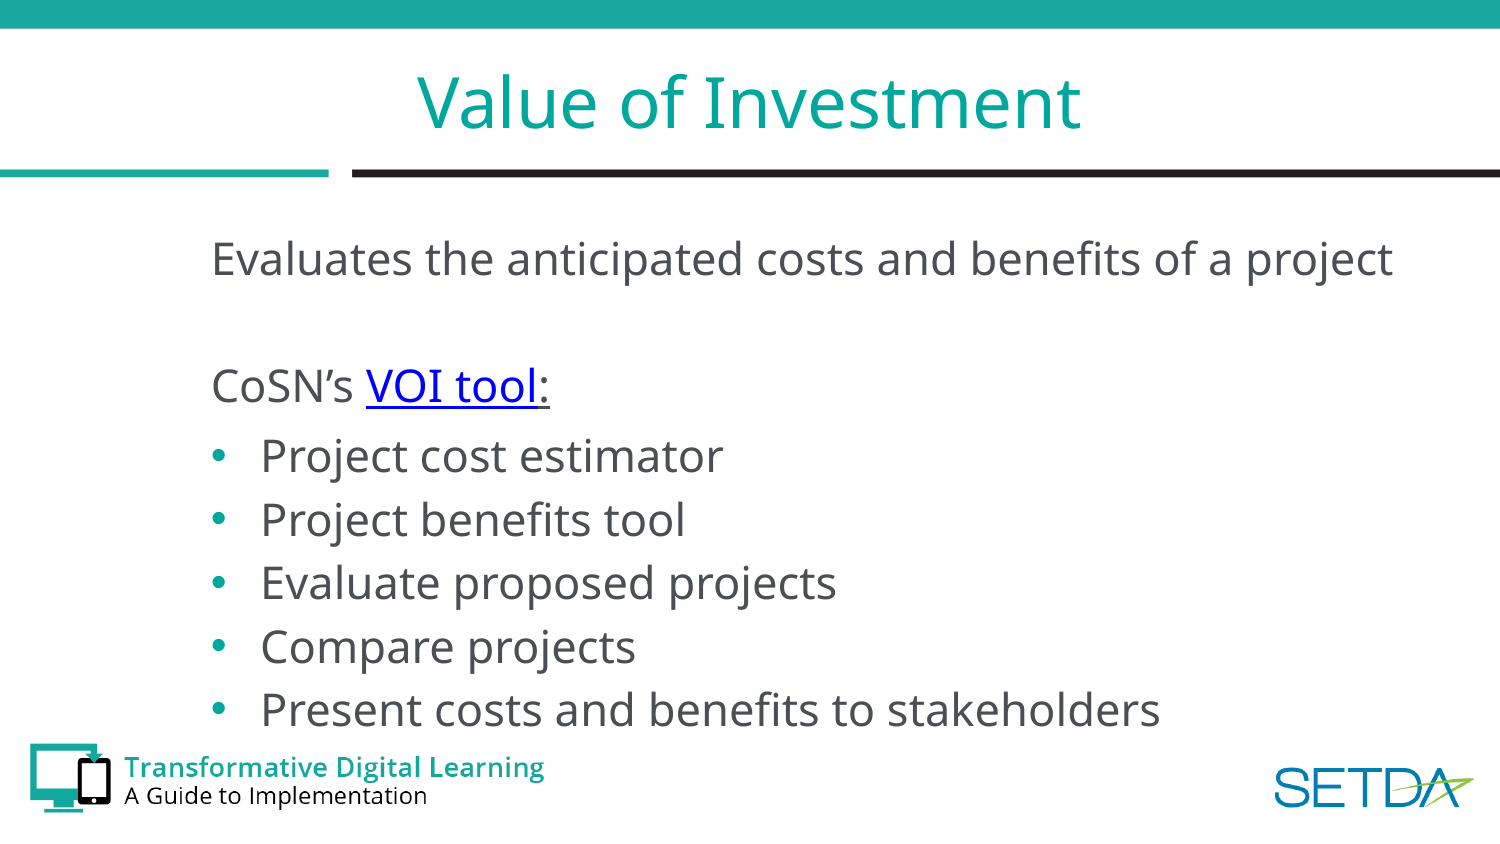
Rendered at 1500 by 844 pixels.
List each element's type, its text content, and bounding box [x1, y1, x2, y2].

picture [0, 0, 1500, 844]
title Value of Investment [75, 45, 1425, 155]
list Evaluates the anticipated costs and benefits of a project CoSN’s VOI tool: Project cost estimator Project benefits tool Evaluate proposed projects Compare projects Present costs and benefits to stakeholders [195, 222, 1425, 754]
